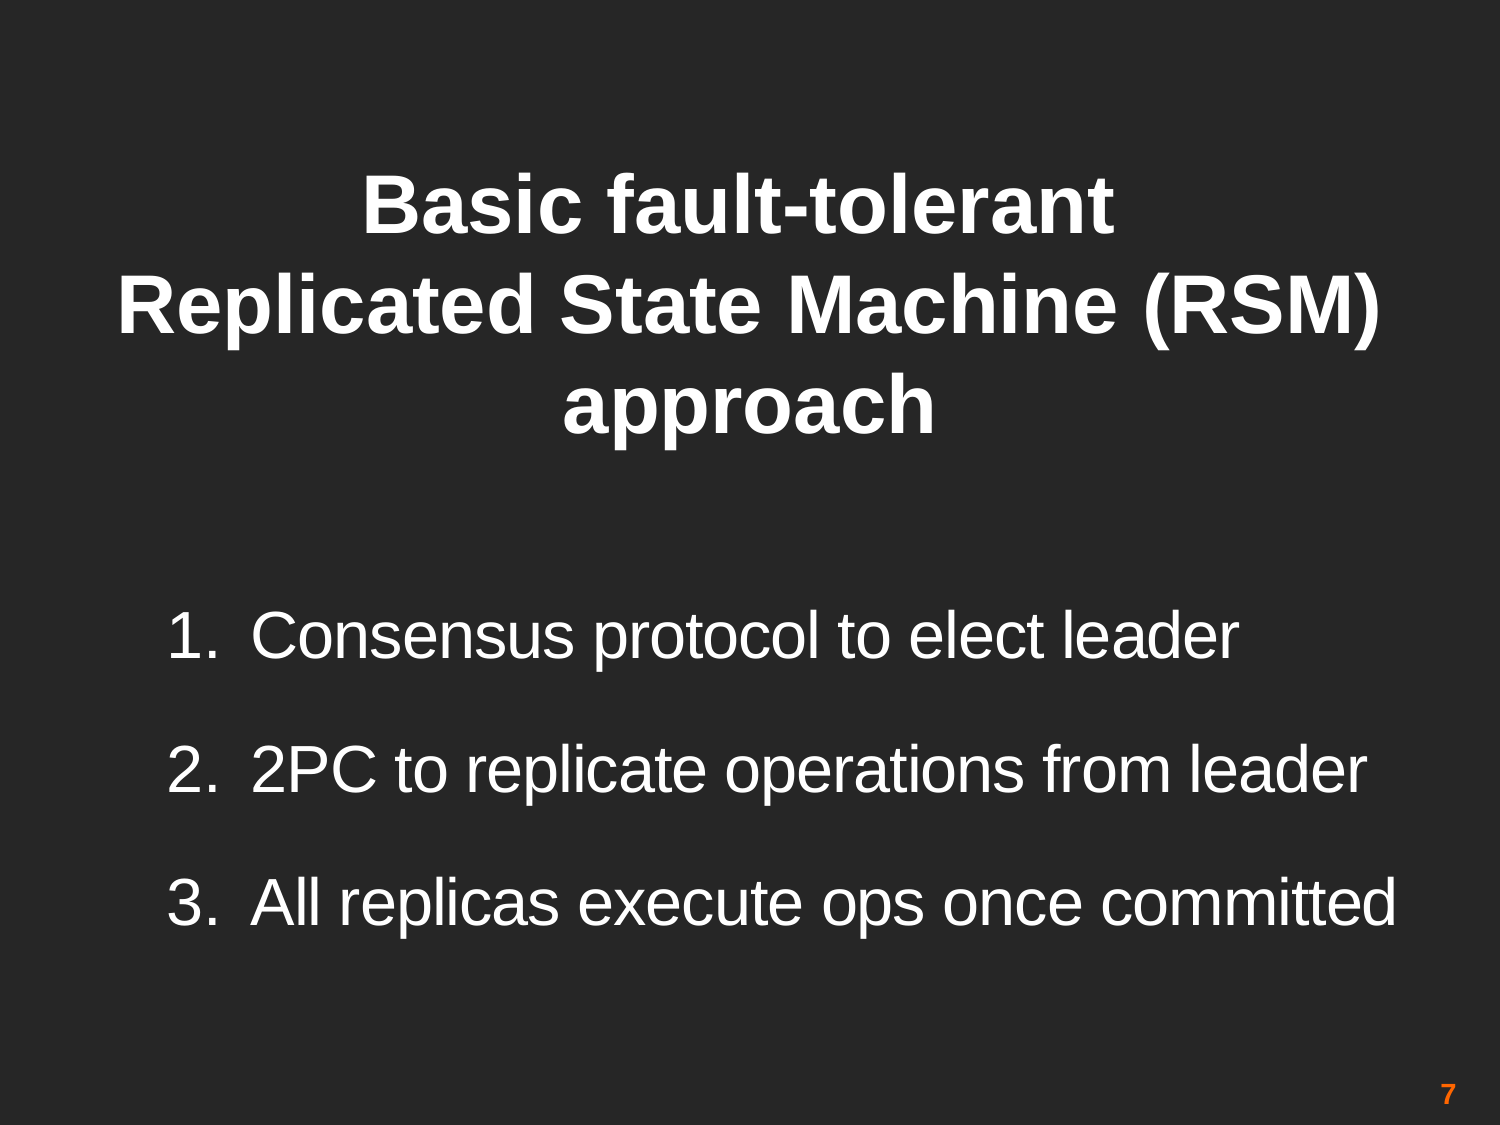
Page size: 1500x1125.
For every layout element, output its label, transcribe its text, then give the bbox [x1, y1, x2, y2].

list Consensus protocol to elect leader 2PC to replicate operations from leader All replicas execute ops once committed [160, 523, 1463, 968]
title Basic fault-tolerant Replicated State Machine (RSM) approach [0, 93, 1500, 507]
slide_number 7 [1112, 1074, 1463, 1110]
